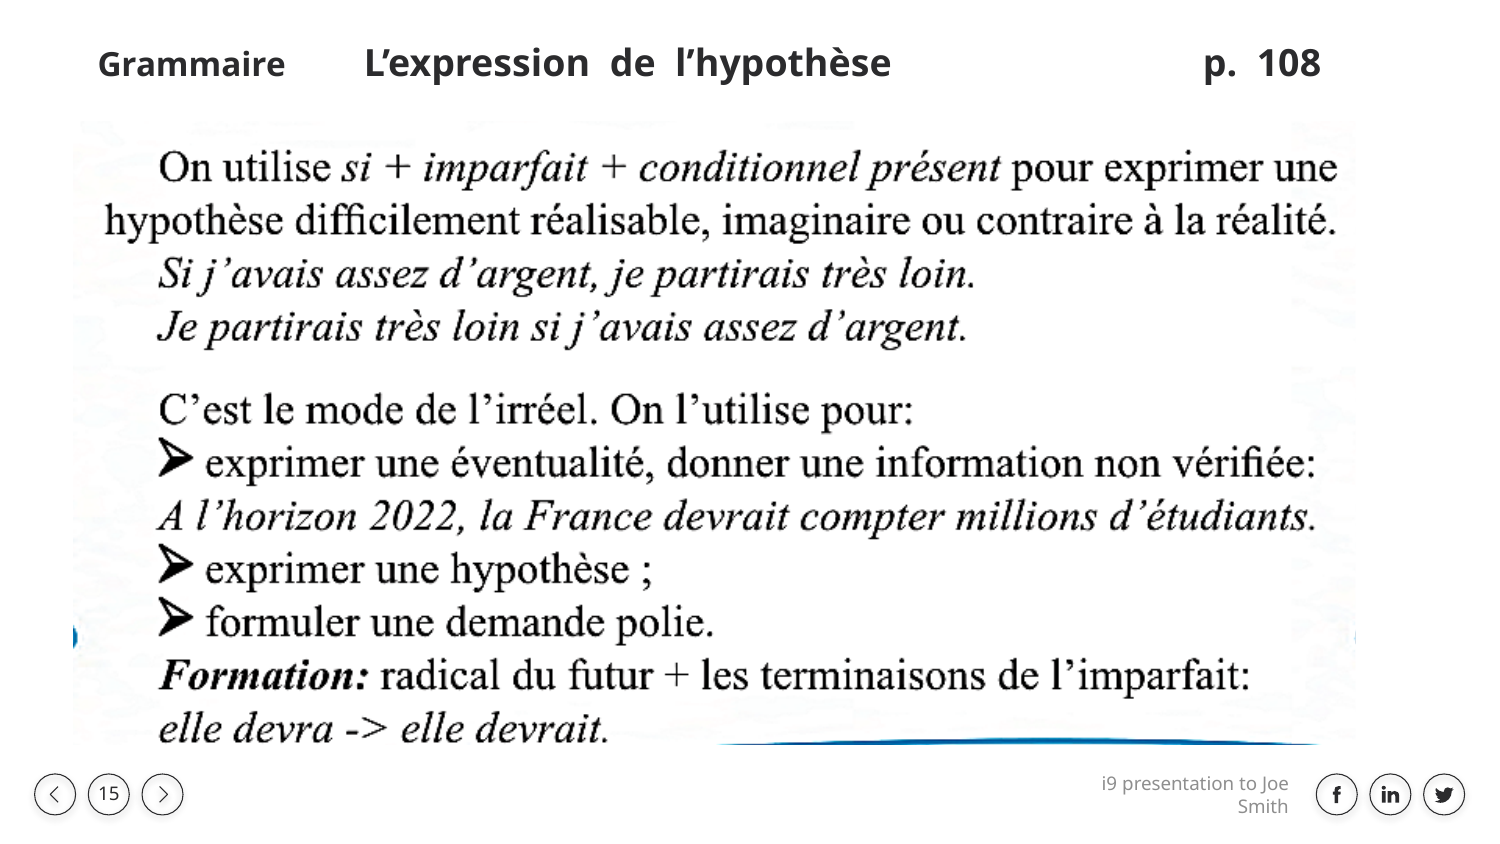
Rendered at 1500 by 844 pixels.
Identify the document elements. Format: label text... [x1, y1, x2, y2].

text_box Grammaire L’expression de l’hypothèse p. 108 [82, 32, 1339, 92]
picture [72, 121, 1356, 745]
